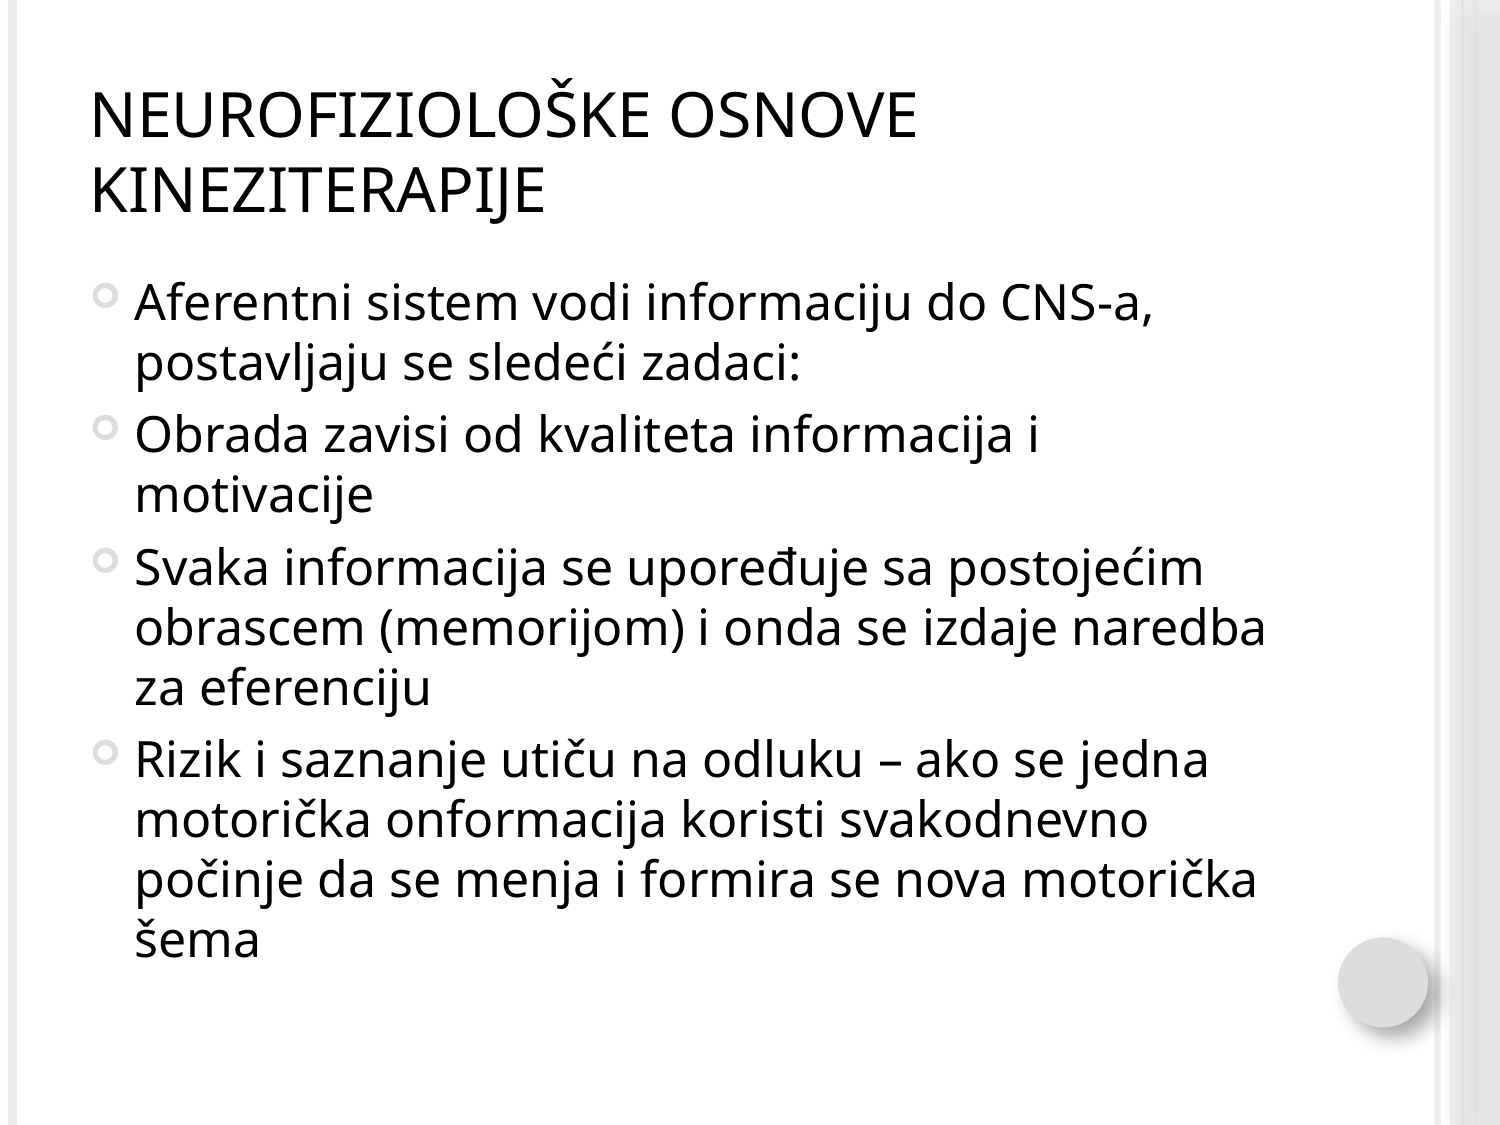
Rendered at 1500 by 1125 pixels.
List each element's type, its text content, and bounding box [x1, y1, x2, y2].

list Aferentni sistem vodi informaciju do CNS-a, postavljaju se sledeći zadaci: Obrada zavisi od kvaliteta informacija i motivacije Svaka informacija se upoređuje sa postojećim obrascem (memorijom) i onda se izdaje naredba za eferenciju Rizik i saznanje utiču na odluku – ako se jedna motorička onformacija koristi svakodnevno počinje da se menja i formira se nova motorička šema [75, 262, 1300, 1062]
title Neurofiziološke osnove kineziterapije [75, 45, 1300, 233]
